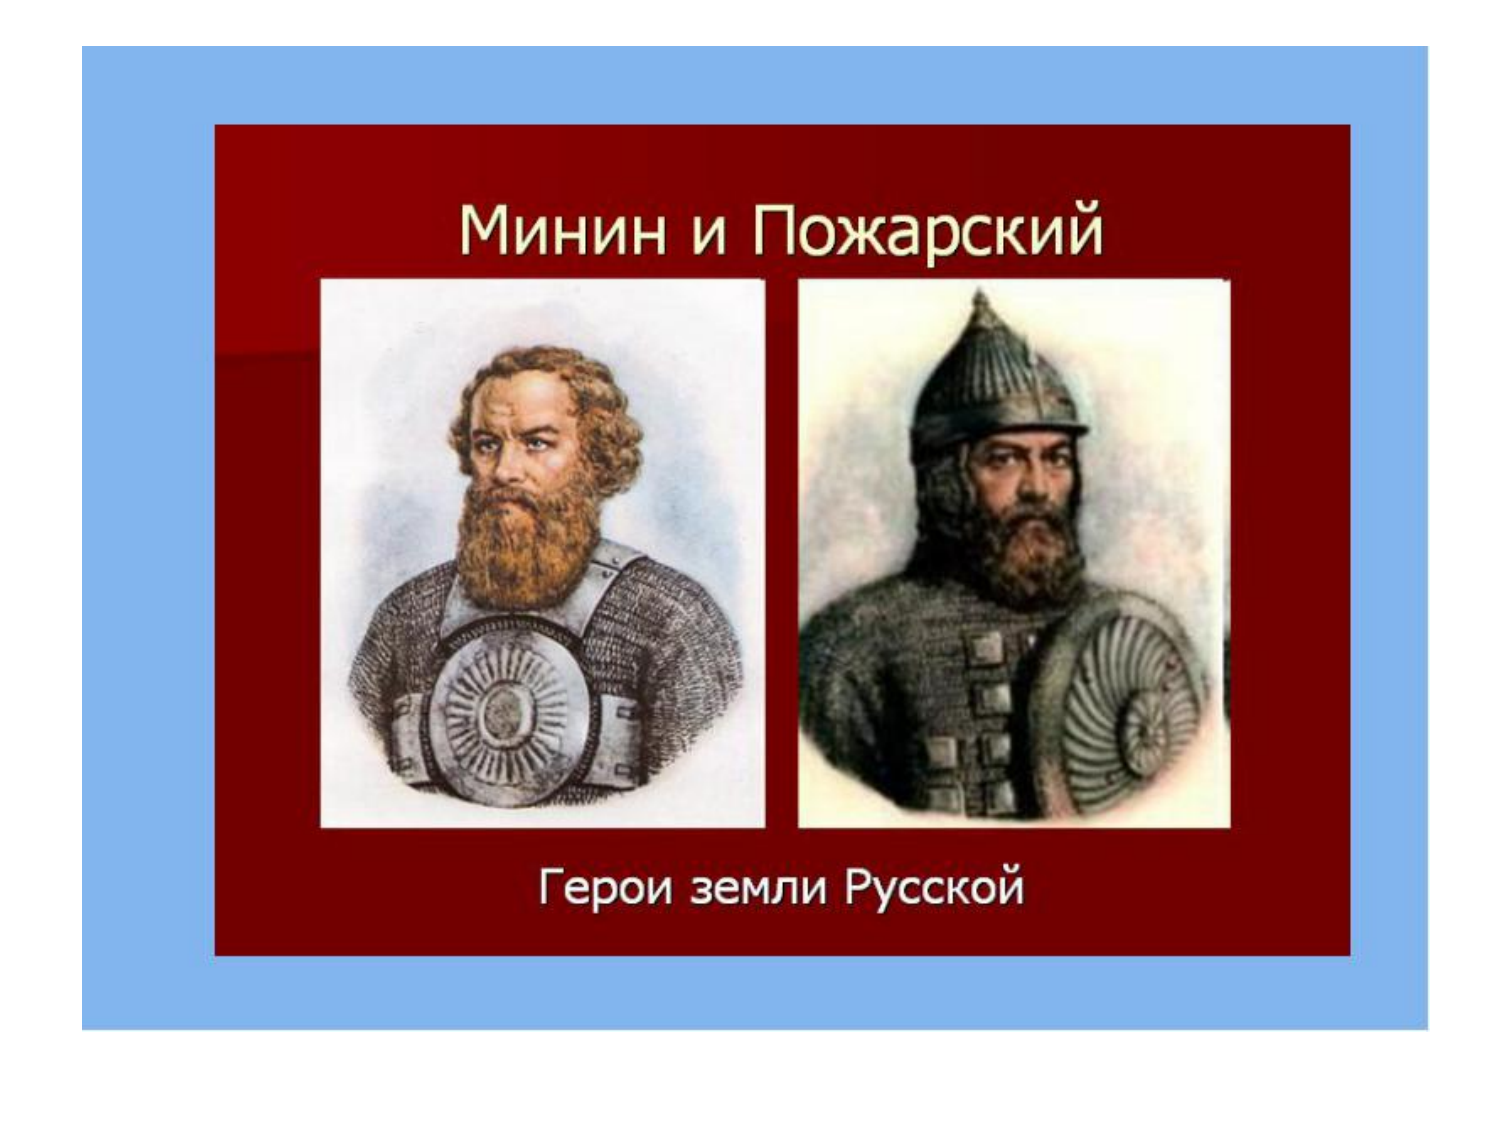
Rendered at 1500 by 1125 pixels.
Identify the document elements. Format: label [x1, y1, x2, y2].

picture [81, 46, 1430, 1032]
